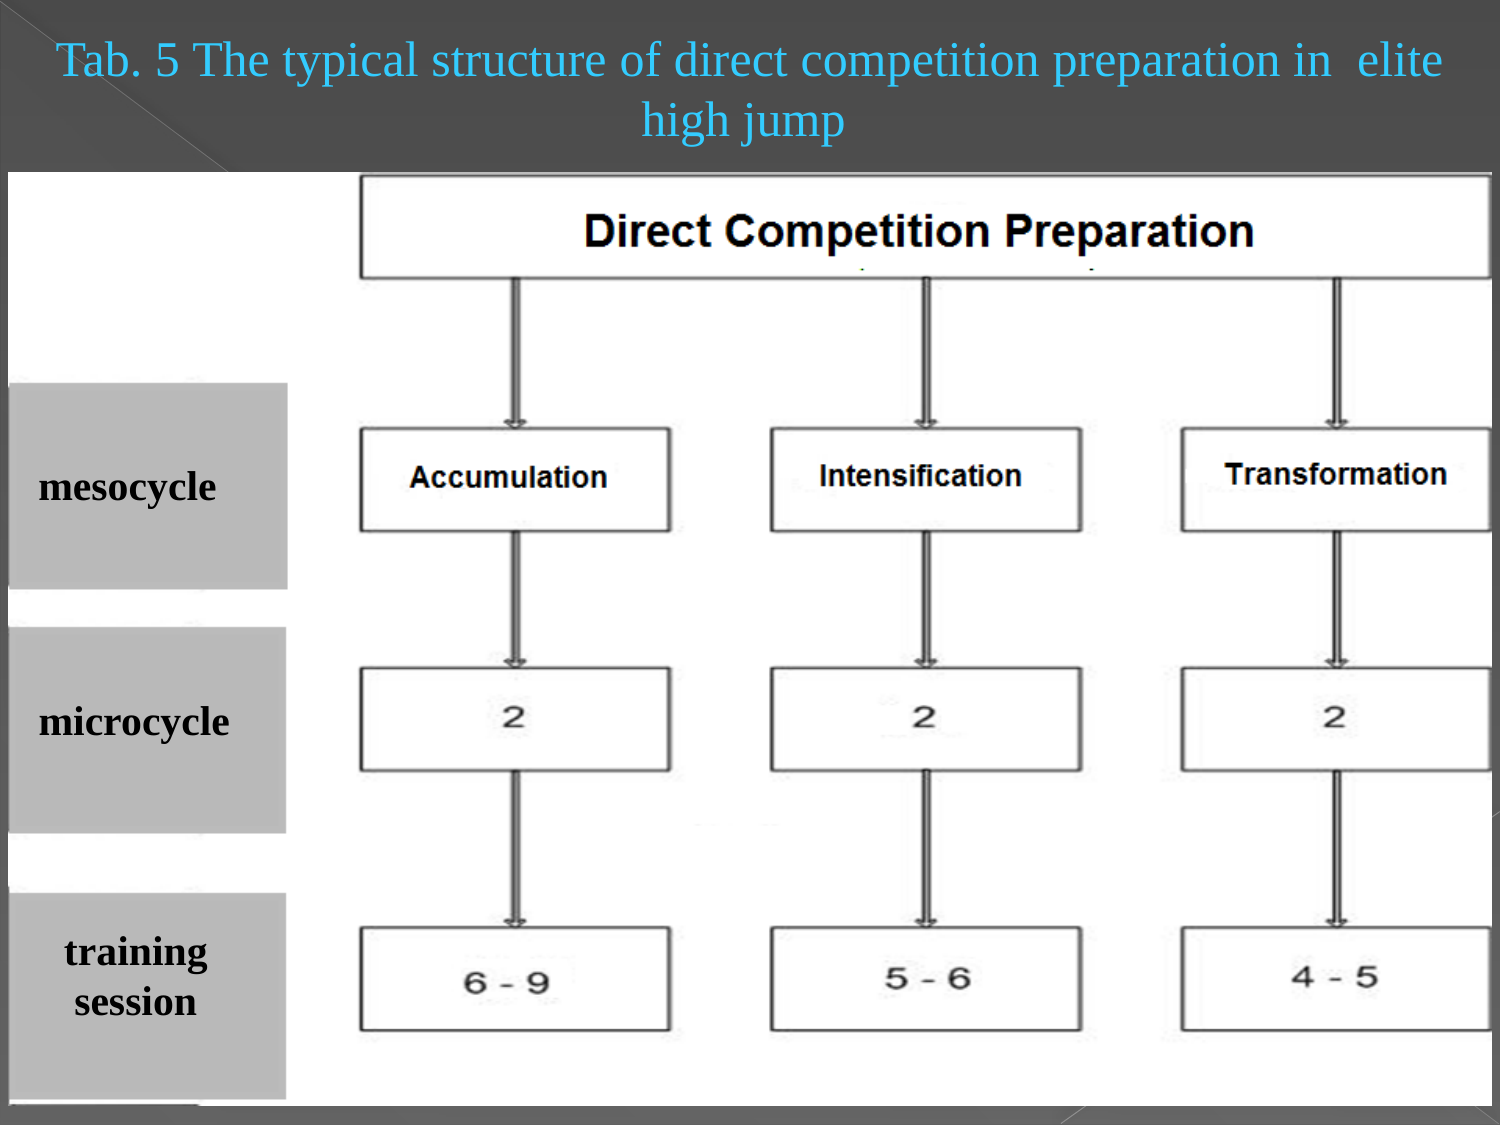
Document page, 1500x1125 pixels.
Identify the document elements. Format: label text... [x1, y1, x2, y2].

picture [8, 172, 1492, 1106]
text_box Tab. 5 The typical structure of direct competition preparation in elite high jump [8, 19, 1492, 162]
